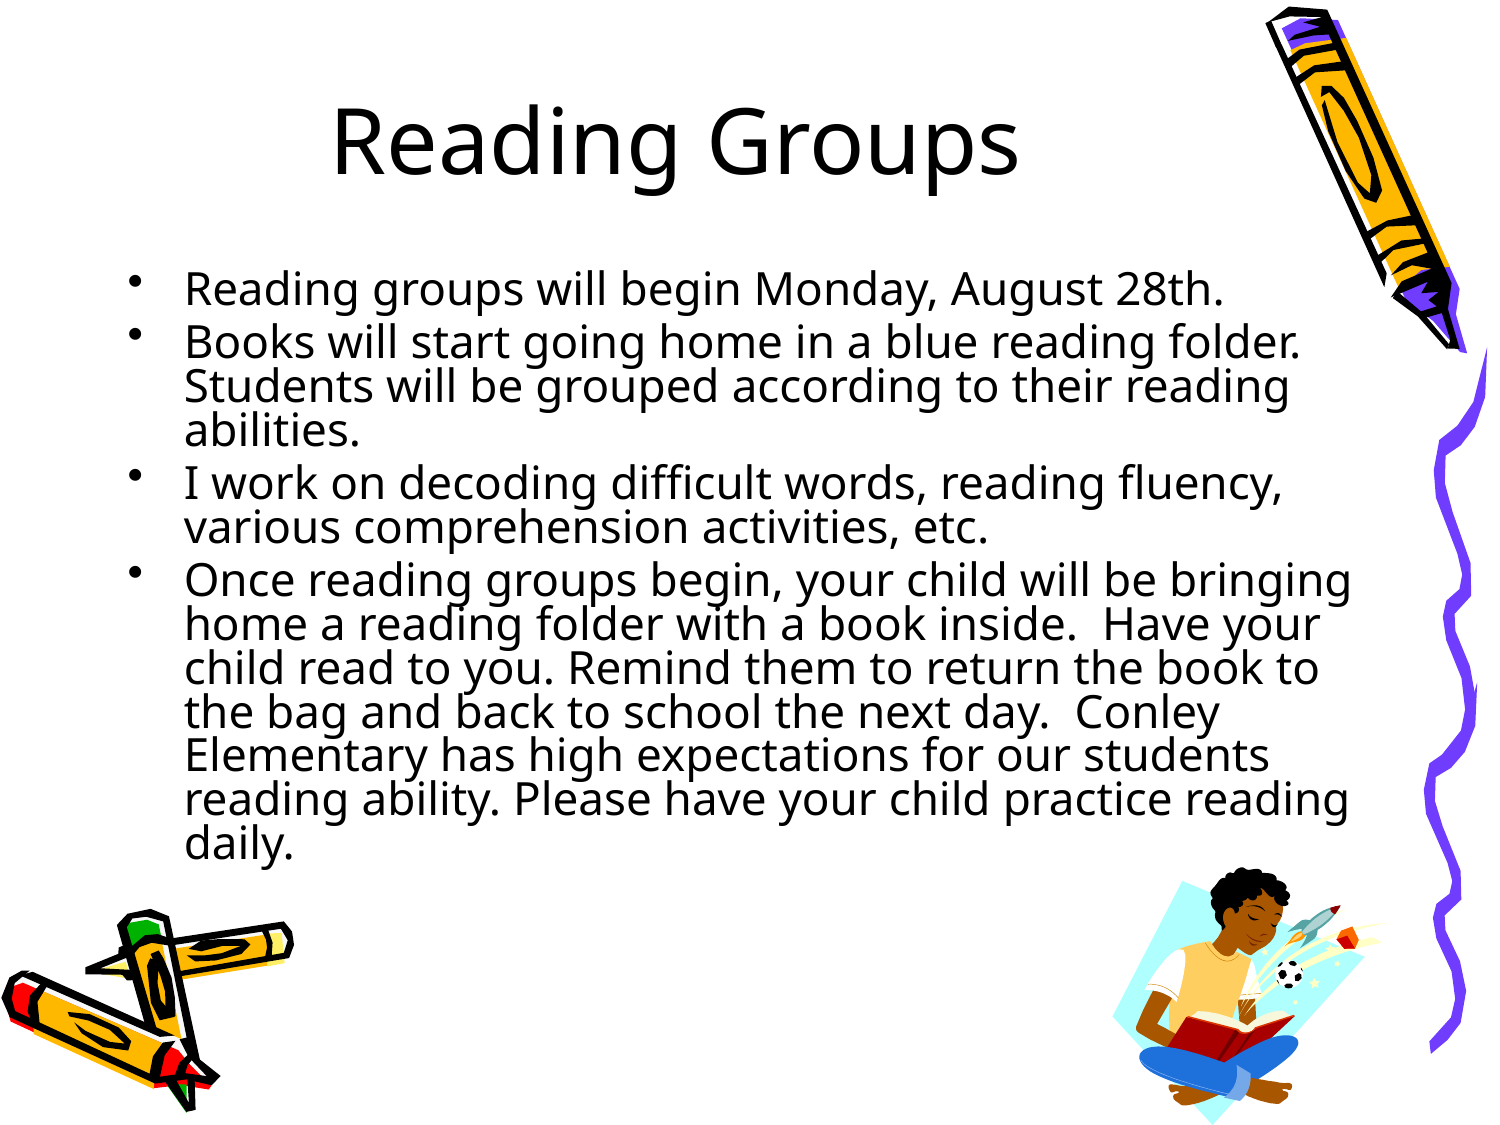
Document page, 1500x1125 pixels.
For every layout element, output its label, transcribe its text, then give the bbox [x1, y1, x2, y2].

picture [1112, 865, 1388, 1125]
list Reading groups will begin Monday, August 28th. Books will start going home in a blue reading folder. Students will be grouped according to their reading abilities. I work on decoding difficult words, reading fluency, various comprehension activities, etc. Once reading groups begin, your child will be bringing home a reading folder with a book inside. Have your child read to you. Remind them to return the book to the bag and back to school the next day. Conley Elementary has high expectations for our students reading ability. Please have your child practice reading daily. [112, 262, 1375, 938]
title Reading Groups [112, 24, 1240, 200]
